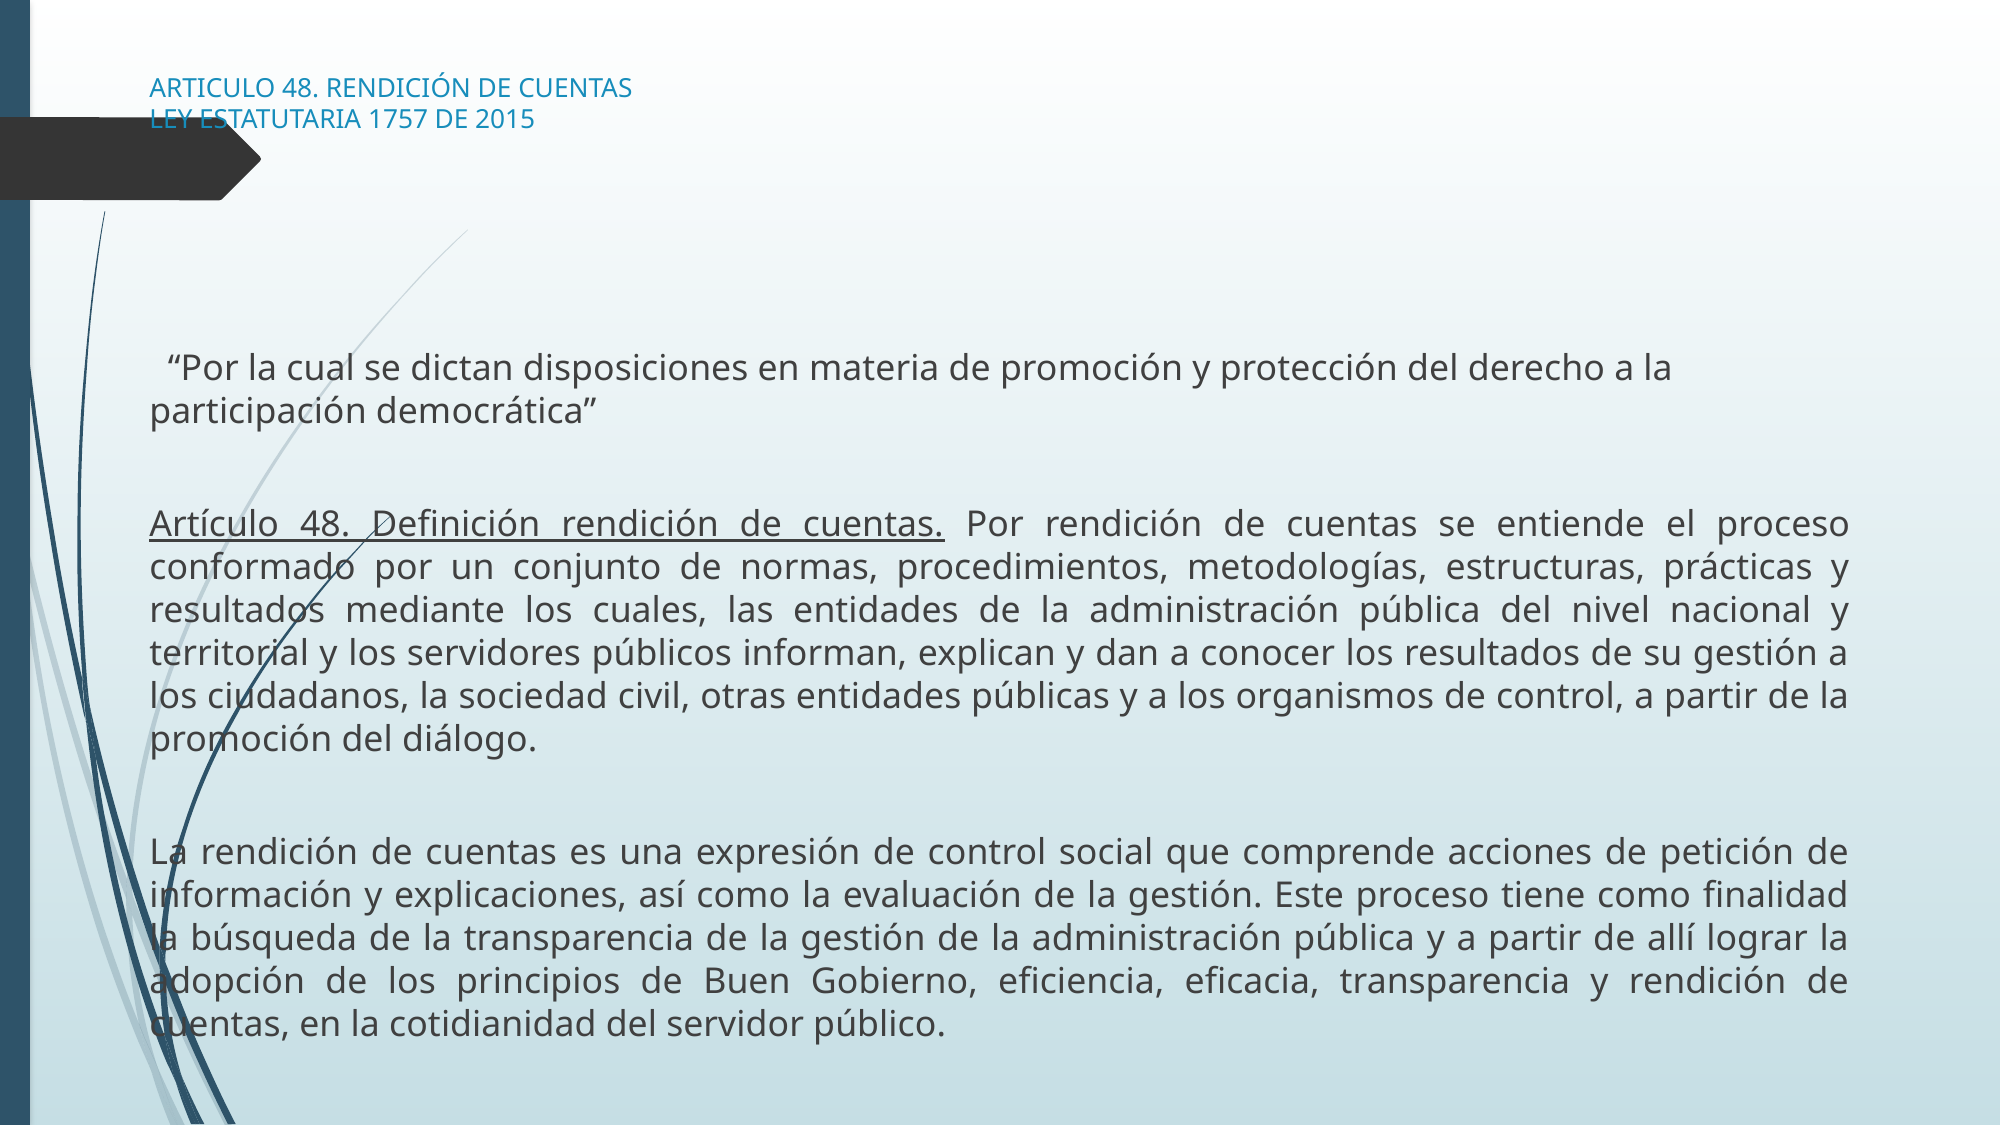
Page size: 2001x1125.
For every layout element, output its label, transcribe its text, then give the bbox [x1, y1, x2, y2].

list “Por la cual se dictan disposiciones en materia de promoción y protección del derecho a la participación democrática” Artículo 48. Definición rendición de cuentas. Por rendición de cuentas se entiende el proceso conformado por un conjunto de normas, procedimientos, metodologías, estructuras, prácticas y resultados mediante los cuales, las entidades de la administración pública del nivel nacional y territorial y los servidores públicos informan, explican y dan a conocer los resultados de su gestión a los ciudadanos, la sociedad civil, otras entidades públicas y a los organismos de control, a partir de la promoción del diálogo. La rendición de cuentas es una expresión de control social que comprende acciones de petición de información y explicaciones, así como la evaluación de la gestión. Este proceso tiene como finalidad la búsqueda de la transparencia de la gestión de la administración pública y a partir de allí lograr la adopción de los principios de Buen Gobierno, eficiencia, eficacia, transparencia y rendición de cuentas, en la cotidianidad del servidor público. [134, 336, 1868, 1053]
title ARTICULO 48. RENDICIÓN DE CUENTAS LEY ESTATUTARIA 1757 DE 2015 [134, 63, 1868, 336]
